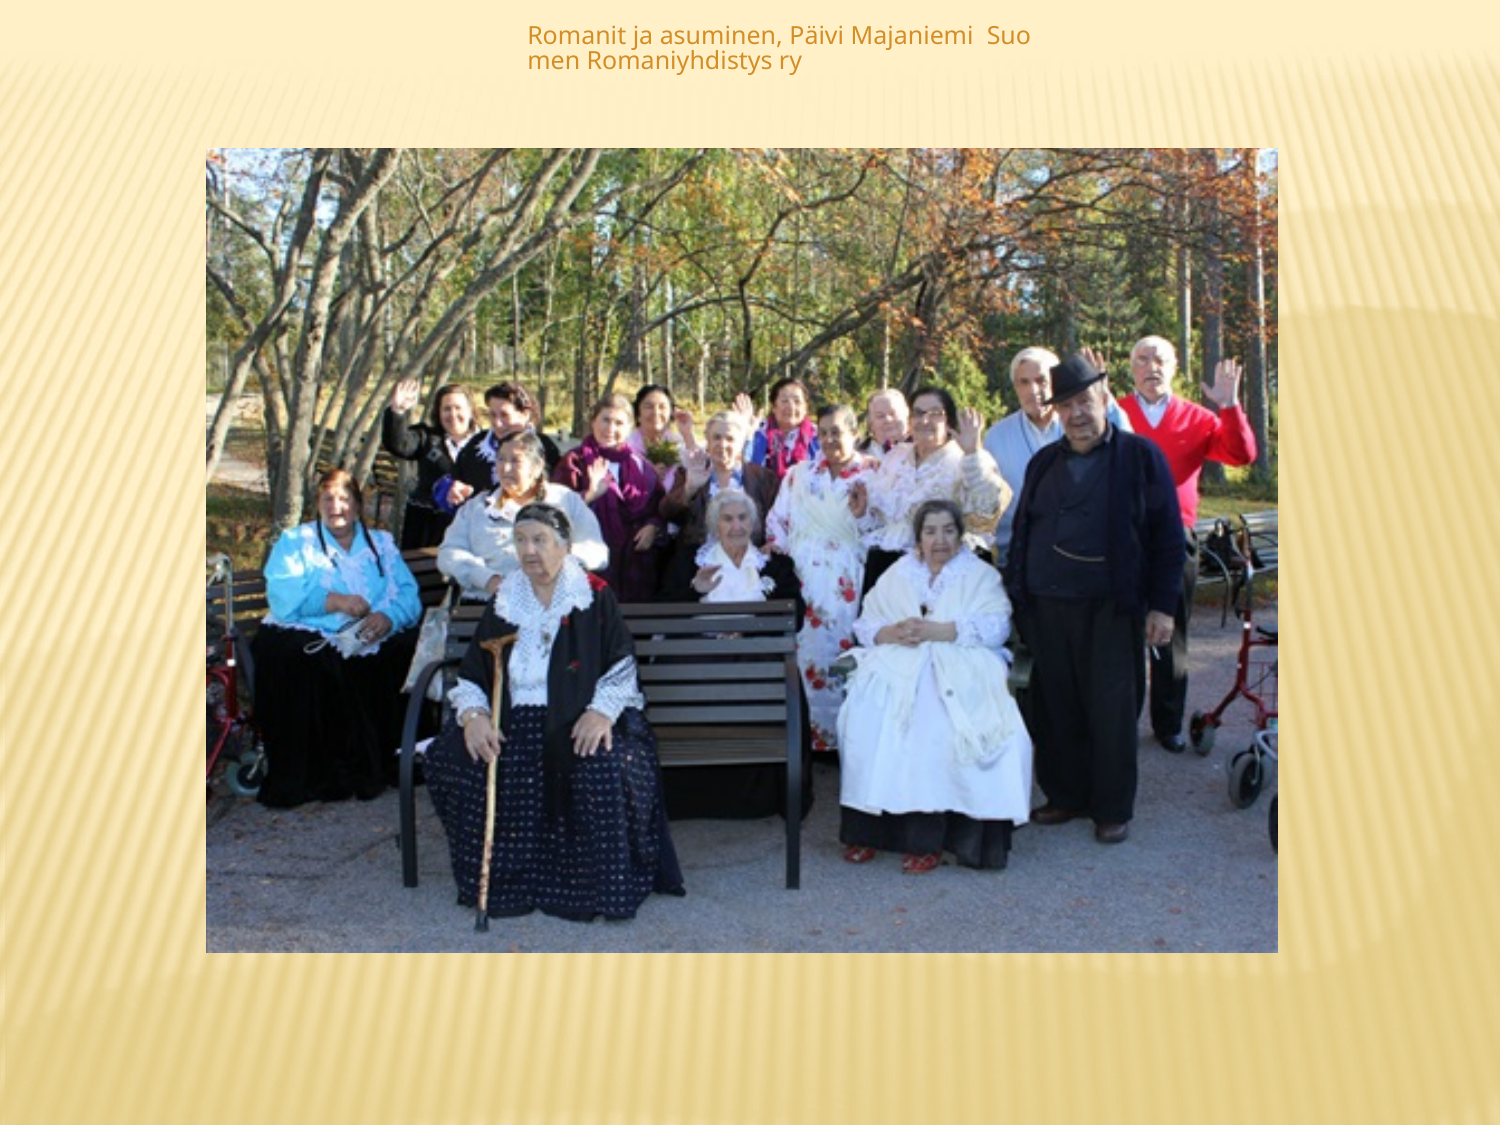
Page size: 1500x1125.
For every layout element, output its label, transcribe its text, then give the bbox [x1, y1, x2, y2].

footer Romanit ja asuminen, Päivi Majaniemi Suomen Romaniyhdistys ry [512, 12, 1063, 60]
picture [206, 148, 1278, 953]
